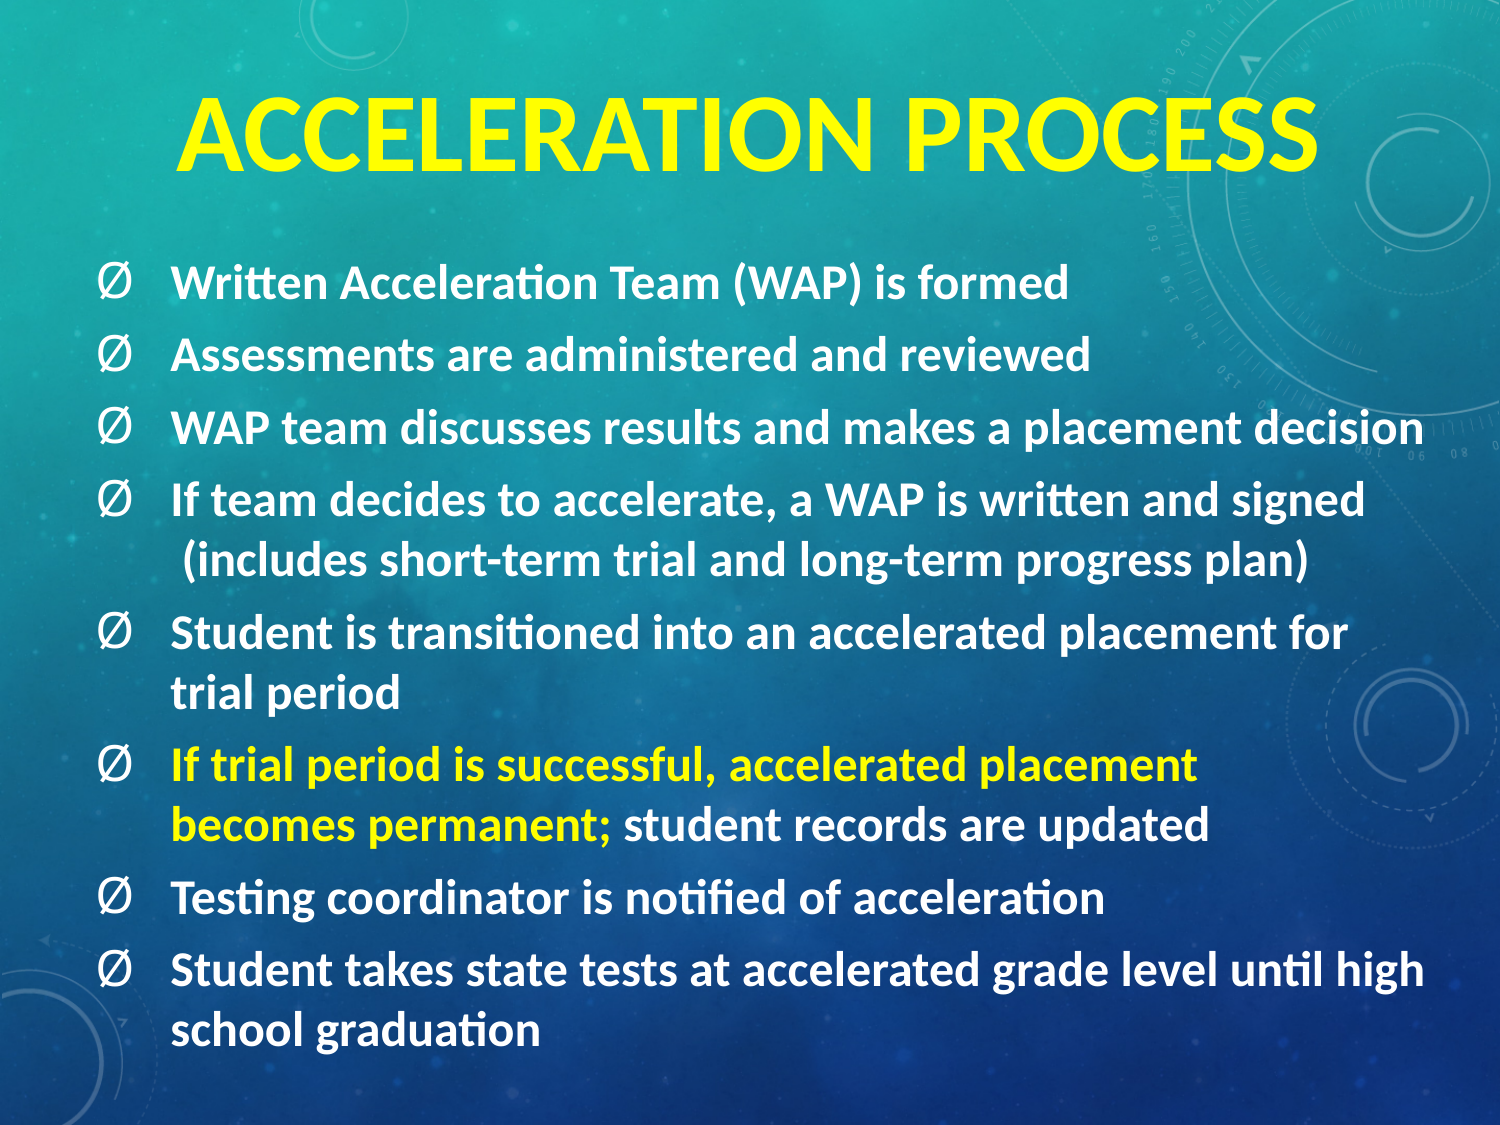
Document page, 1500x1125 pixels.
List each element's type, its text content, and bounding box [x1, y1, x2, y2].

title Acceleration Process [111, 6, 1387, 212]
picture [0, 0, 1500, 1125]
list Written Acceleration Team (WAP) is formed Assessments are administered and reviewed WAP team discusses results and makes a placement decision If team decides to accelerate, a WAP is written and signed (includes short-term trial and long-term progress plan) Student is transitioned into an accelerated placement for trial period If trial period is successful, accelerated placement becomes permanent; student records are updated Testing coordinator is notified of acceleration Student takes state tests at accelerated grade level until high school graduation [80, 212, 1460, 1125]
